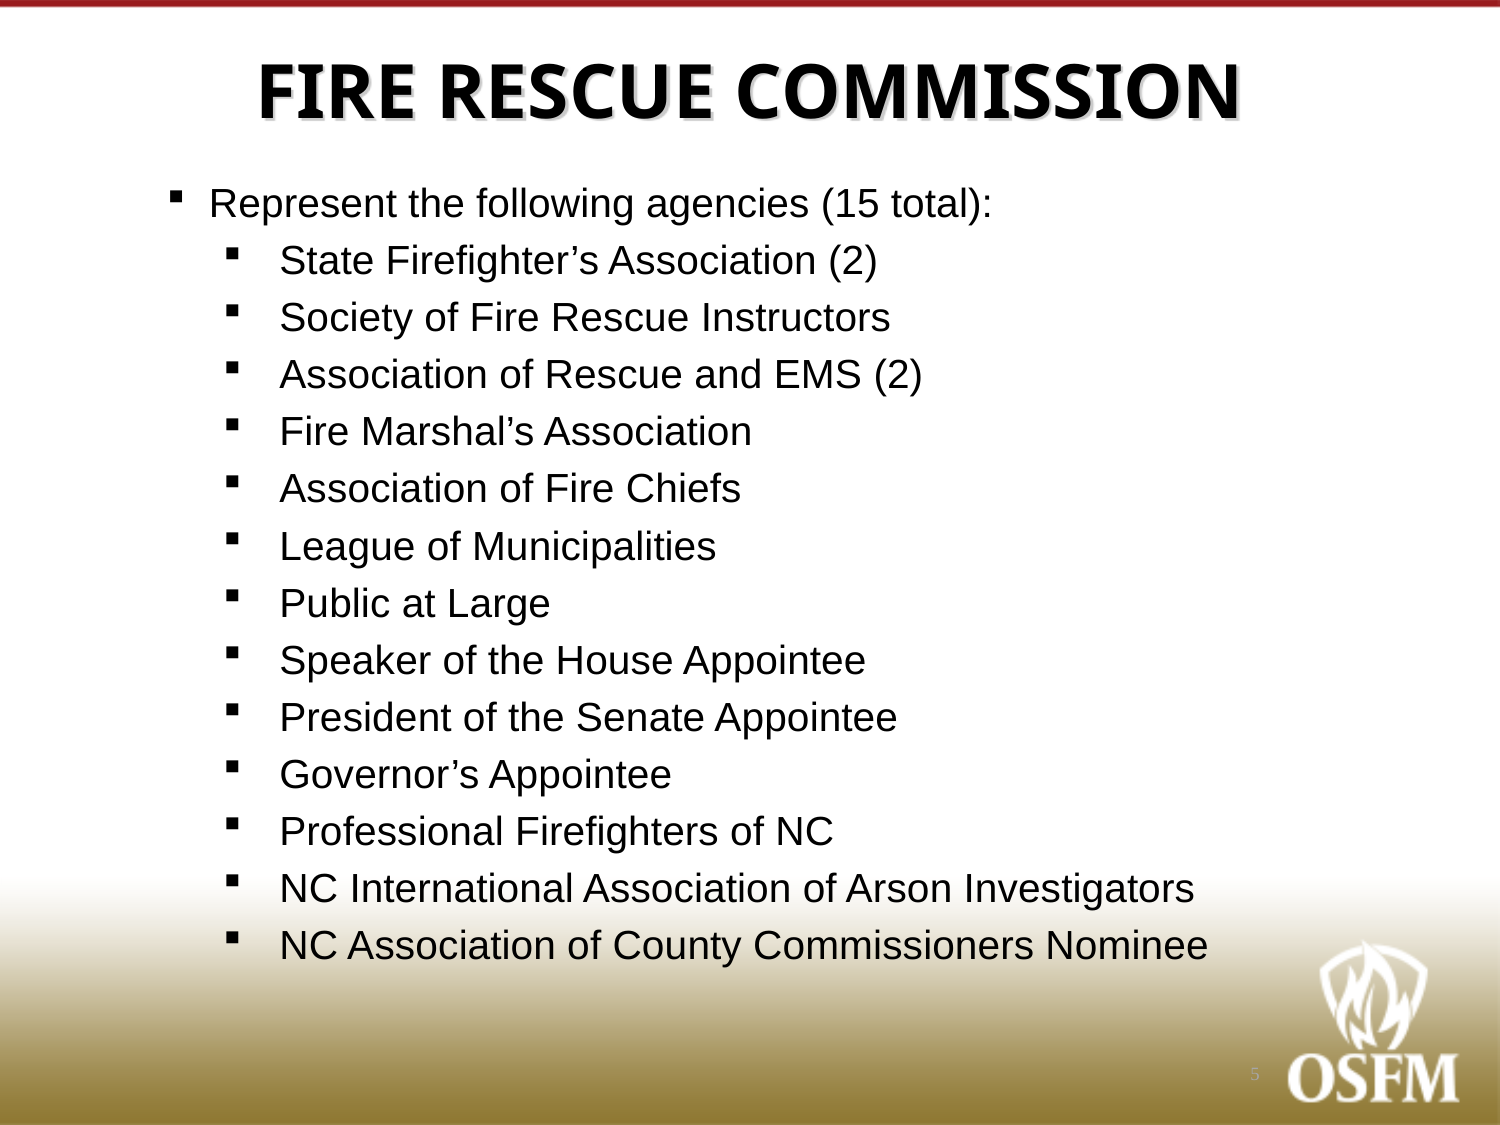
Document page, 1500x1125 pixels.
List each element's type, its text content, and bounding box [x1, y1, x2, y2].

list Represent the following agencies (15 total): State Firefighter’s Association (2) Society of Fire Rescue Instructors Association of Rescue and EMS (2) Fire Marshal’s Association Association of Fire Chiefs League of Municipalities Public at Large Speaker of the House Appointee President of the Senate Appointee Governor’s Appointee Professional Firefighters of NC NC International Association of Arson Investigators NC Association of County Commissioners Nominee [151, 169, 1464, 987]
title FIRE RESCUE COMMISSION [37, 36, 1463, 143]
slide_number 5 [1074, 1042, 1275, 1103]
picture [0, 0, 1500, 1125]
